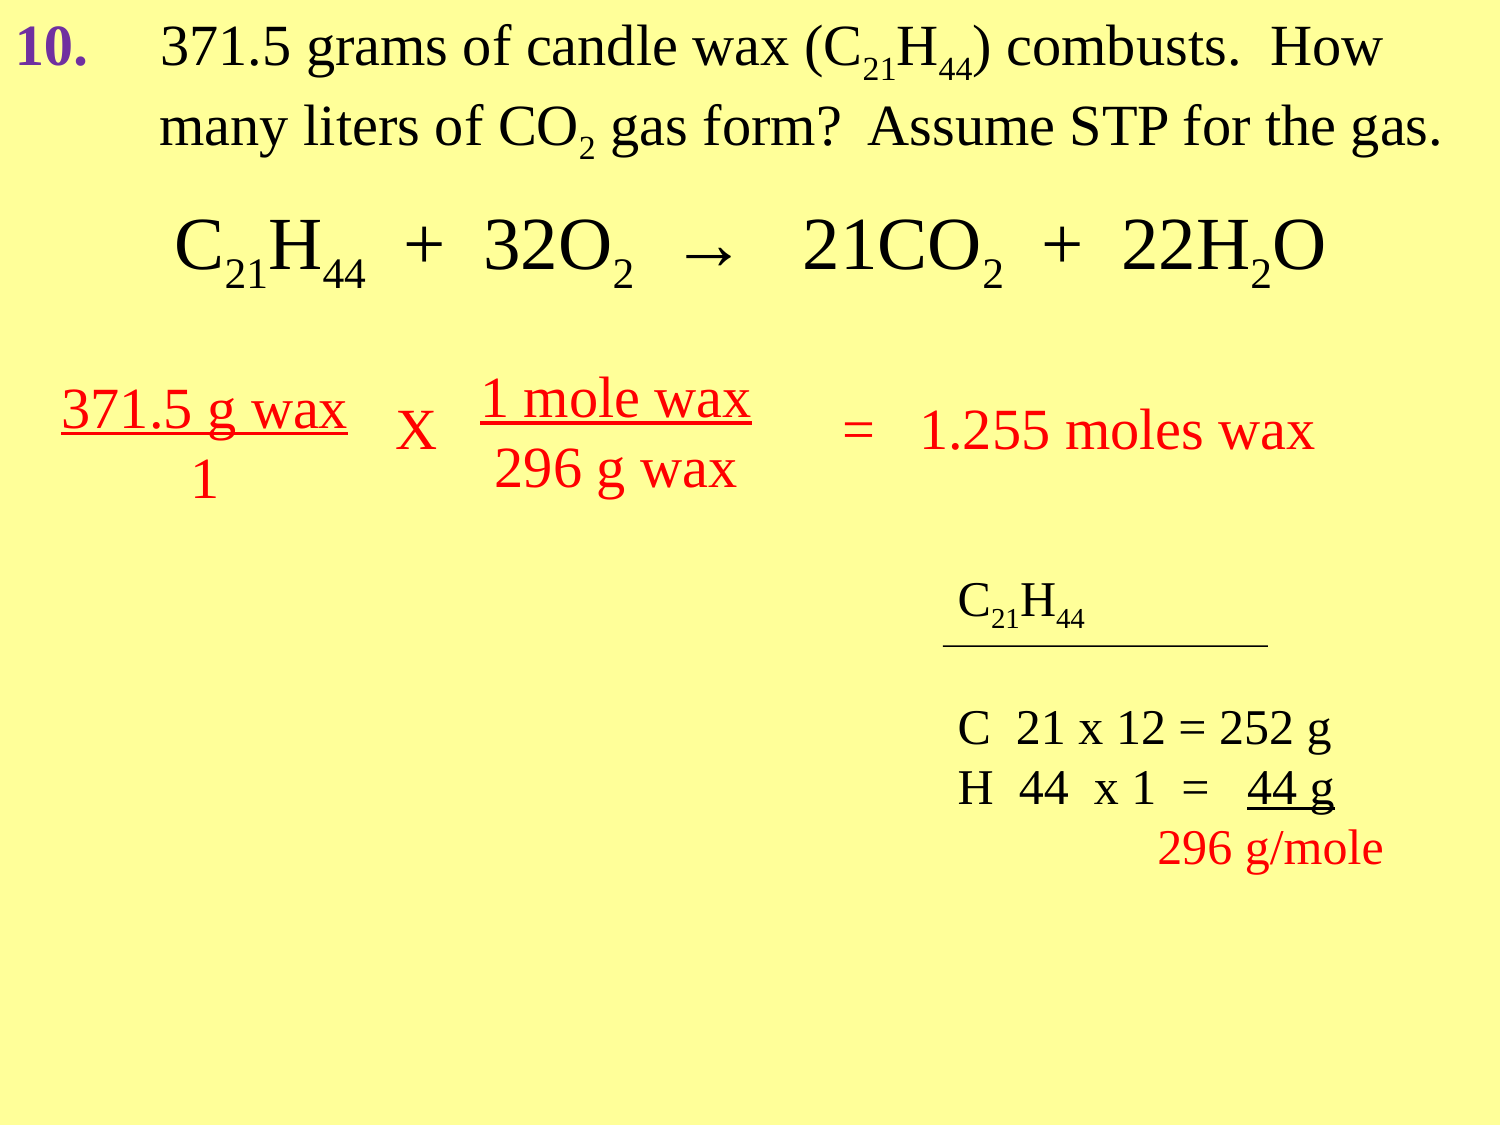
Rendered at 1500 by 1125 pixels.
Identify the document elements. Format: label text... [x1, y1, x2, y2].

text_box 10. 371.5 grams of candle wax (C21H44) combusts. How many liters of CO2 gas form? Assume STP for the gas. [0, 0, 1500, 187]
text_box X = 1.255 moles wax [803, 383, 1418, 469]
text_box C21H44 C 21 x 12 = 252 g H 44 x 1 = 44 g 296 g/mole [942, 558, 1443, 882]
text_box 371.5 g wax 1 [24, 362, 385, 518]
text_box C21H44 + 32O2 → 21CO2 + 22H2O [0, 187, 1500, 433]
text_box 1 mole wax 296 g wax [429, 352, 803, 507]
text_box X = 1.255 moles wax [380, 383, 429, 469]
